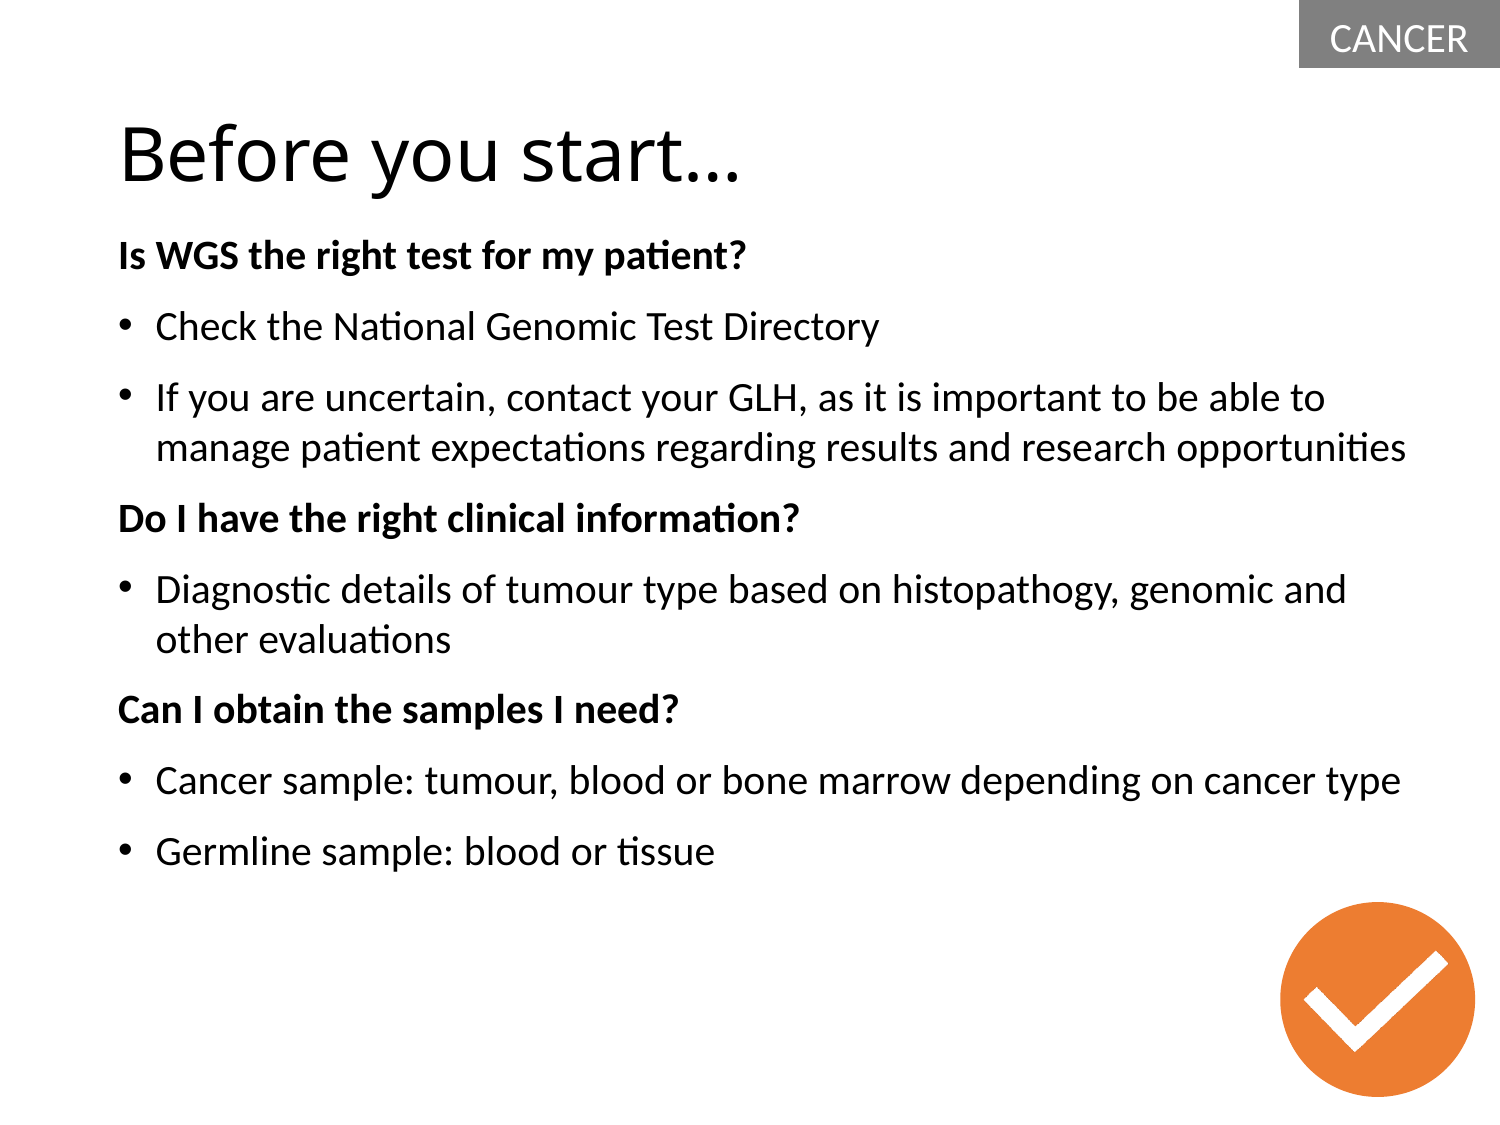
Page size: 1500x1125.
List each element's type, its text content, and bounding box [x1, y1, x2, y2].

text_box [1280, 902, 1476, 1097]
text_box CANCER [1299, 0, 1500, 68]
list Is WGS the right test for my patient? Check the National Genomic Test Directory If you are uncertain, contact your GLH, as it is important to be able to manage patient expectations regarding results and research opportunities Do I have the right clinical information? Diagnostic details of tumour type based on histopathogy, genomic and other evaluations Can I obtain the samples I need? Cancer sample: tumour, blood or bone marrow depending on cancer type Germline sample: blood or tissue [103, 220, 1451, 1015]
title Before you start… [103, 48, 1397, 220]
